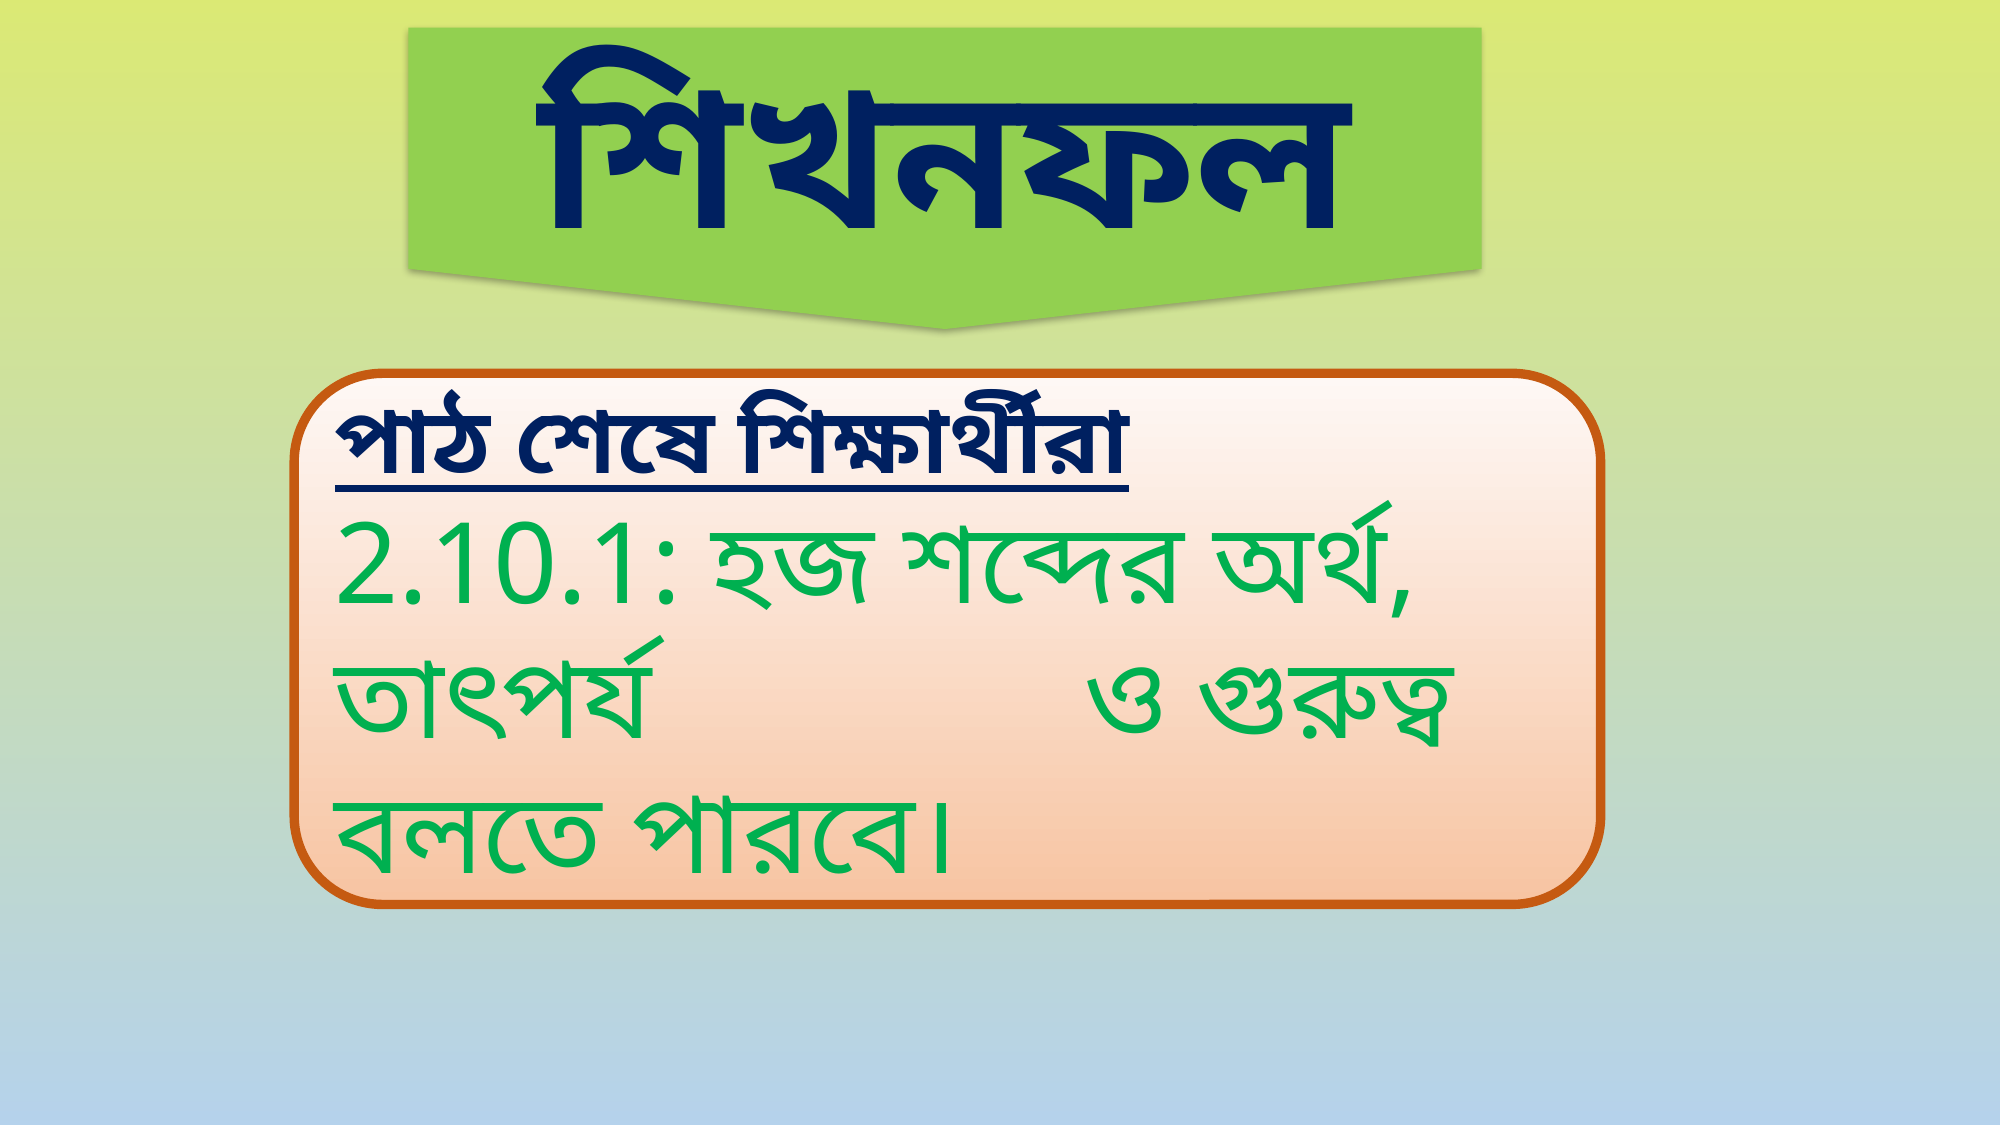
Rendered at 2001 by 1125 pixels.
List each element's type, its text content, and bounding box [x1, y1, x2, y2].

text_box শিখনফল [407, 26, 1483, 331]
text_box পাঠ শেষে শিক্ষার্থীরা 2.10.1: হজ শব্দের অর্থ, তাৎপর্য ও গুরুত্ব বলতে পারবে। [293, 372, 1602, 906]
